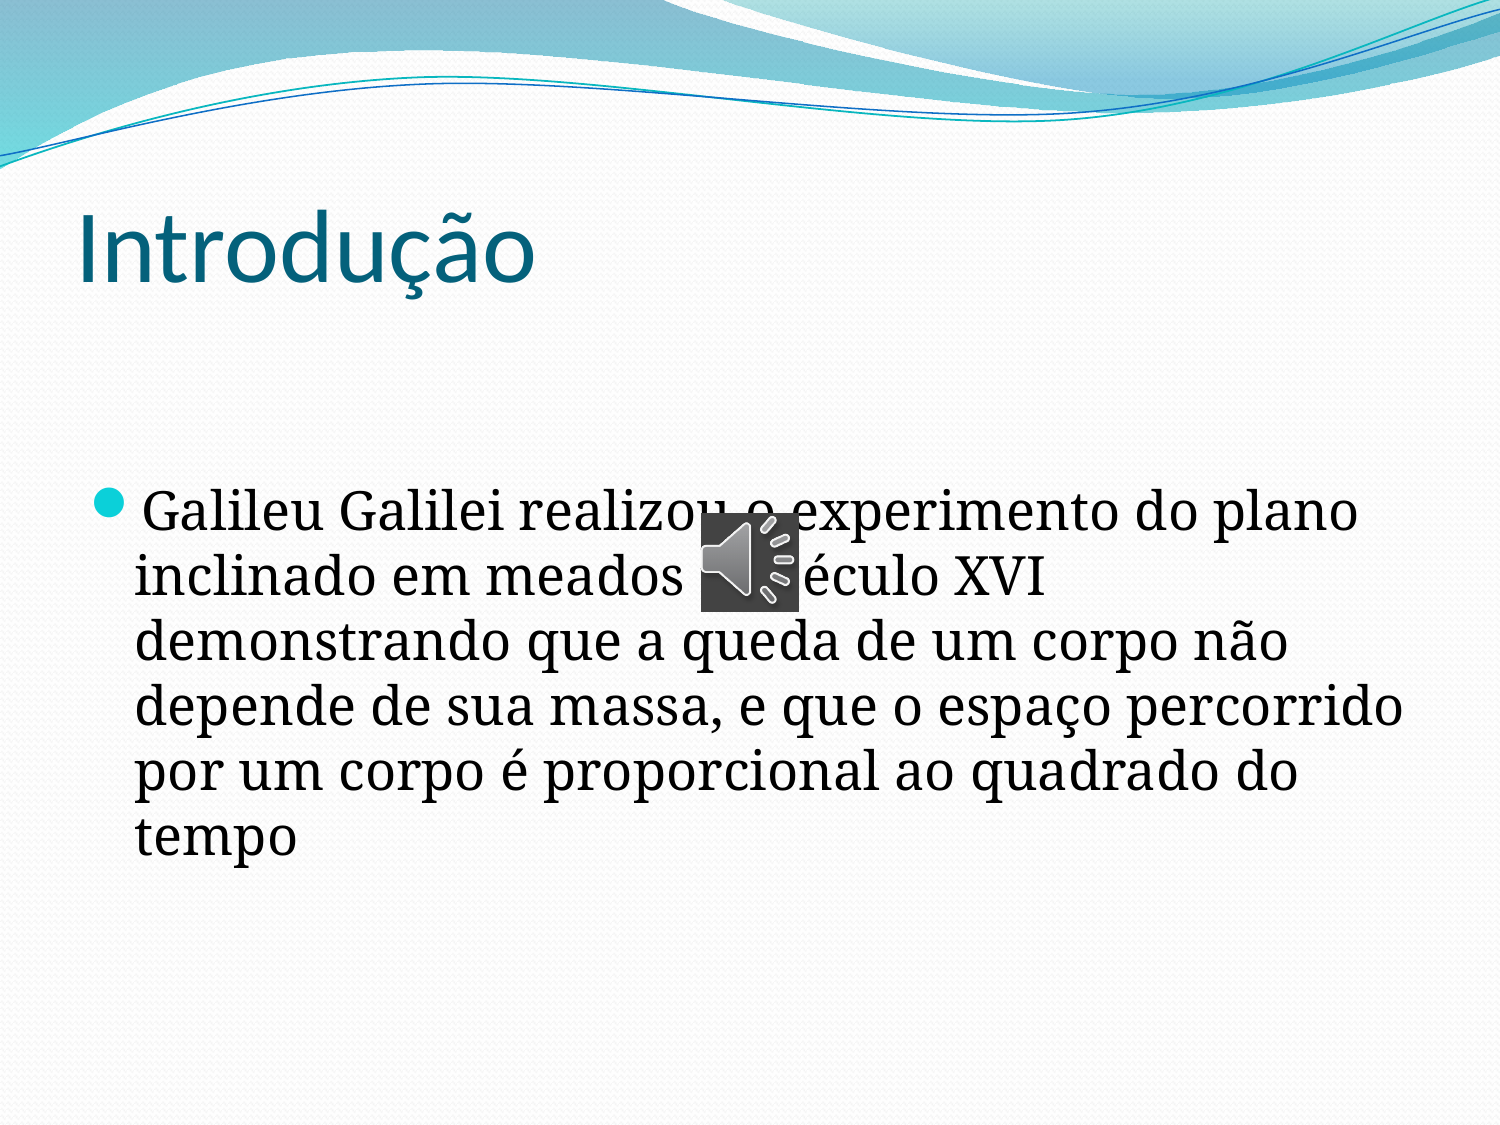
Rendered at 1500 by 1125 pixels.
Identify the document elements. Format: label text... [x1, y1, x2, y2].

title Introdução [75, 115, 1425, 303]
picture [699, 512, 801, 613]
list Galileu Galilei realizou o experimento do plano inclinado em meados do século XVI demonstrando que a queda de um corpo não depende de sua massa, e que o espaço percorrido por um corpo é proporcional ao quadrado do tempo [75, 317, 1425, 1038]
